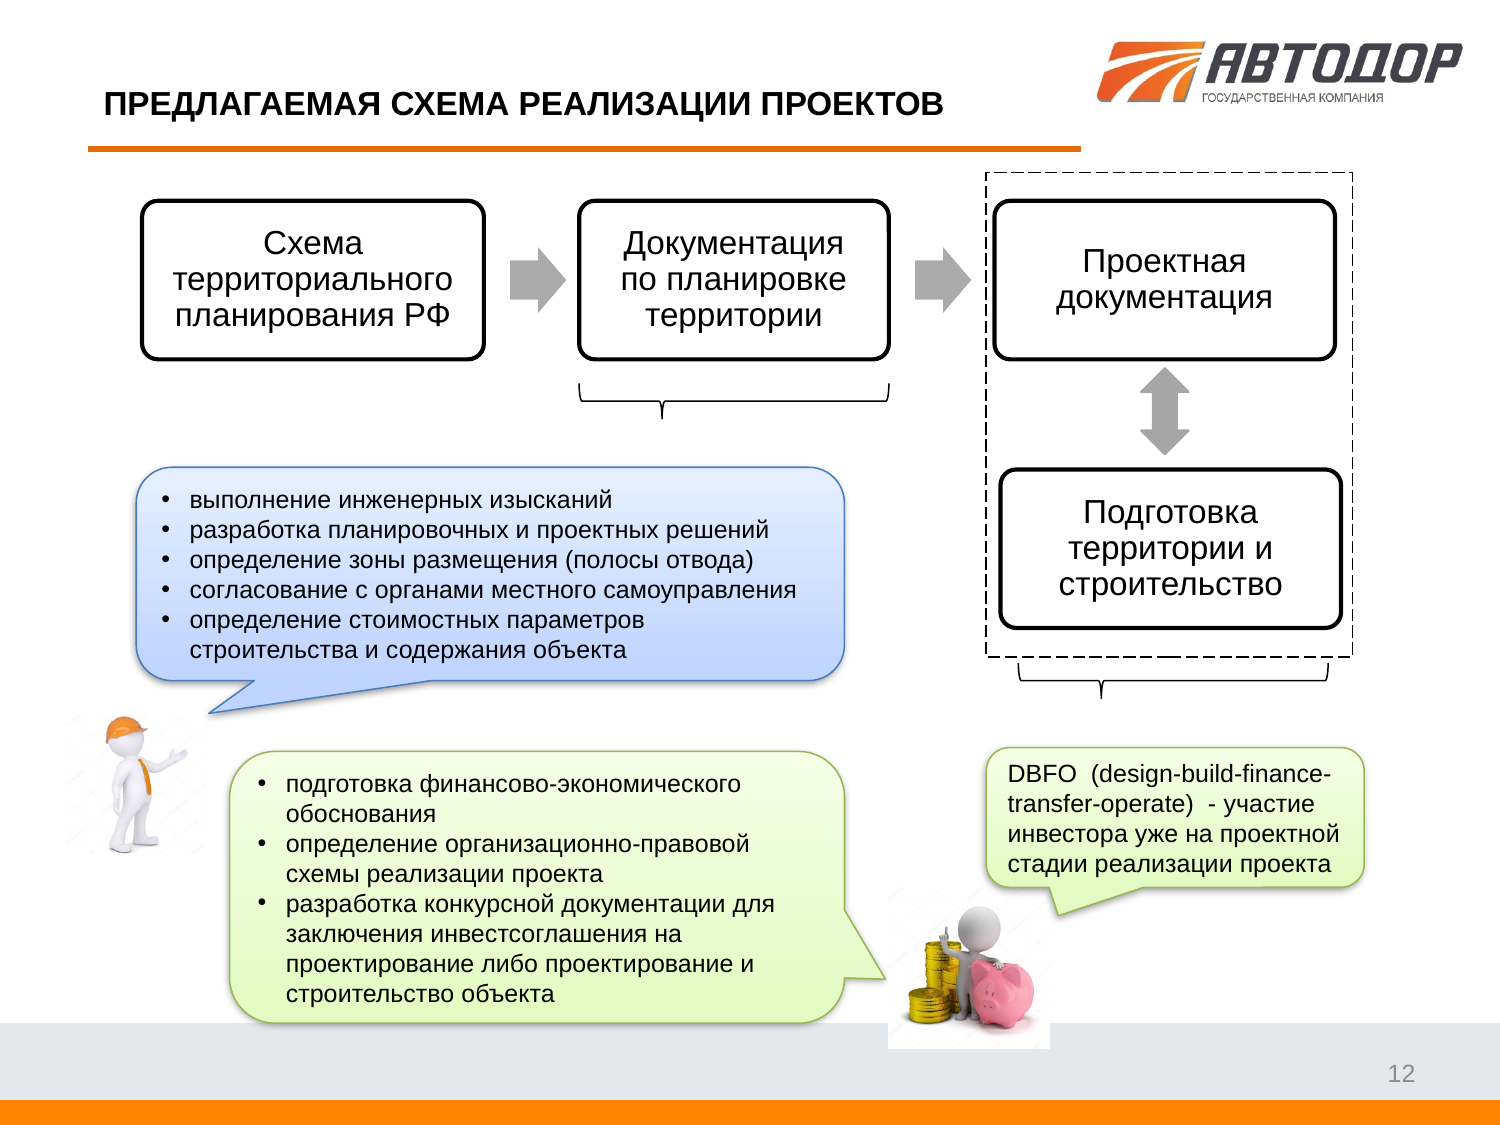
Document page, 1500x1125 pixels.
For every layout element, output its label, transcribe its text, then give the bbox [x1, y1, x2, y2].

text_box подготовка финансово-экономического обоснования определение организационно-правовой схемы реализации проекта разработка конкурсной документации для заключения инвестсоглашения на проектирование либо проектирование и строительство объекта [228, 750, 883, 1024]
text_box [141, 200, 485, 360]
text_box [578, 200, 890, 360]
text_box [578, 383, 890, 420]
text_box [1000, 469, 1342, 629]
picture [888, 887, 1050, 1049]
text_box [1139, 368, 1191, 457]
picture [1105, 30, 1468, 109]
title ПРЕДЛАГАЕМАЯ СХЕМА РЕАЛИЗАЦИИ ПРОЕКТОВ [88, 30, 1105, 173]
text_box выполнение инженерных изысканий разработка планировочных и проектных решений определение зоны размещения (полосы отвода) согласование с органами местного самоуправления определение стоимостных параметров строительства и содержания объекта [135, 466, 846, 715]
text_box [509, 247, 567, 314]
picture [66, 715, 206, 855]
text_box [994, 200, 1336, 360]
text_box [914, 247, 972, 314]
text_box DBFO (design-build-finance-transfer-operate) - участие инвестора уже на проектной стадии реализации проекта [985, 746, 1365, 917]
text_box [984, 171, 1354, 659]
text_box [1017, 662, 1329, 700]
